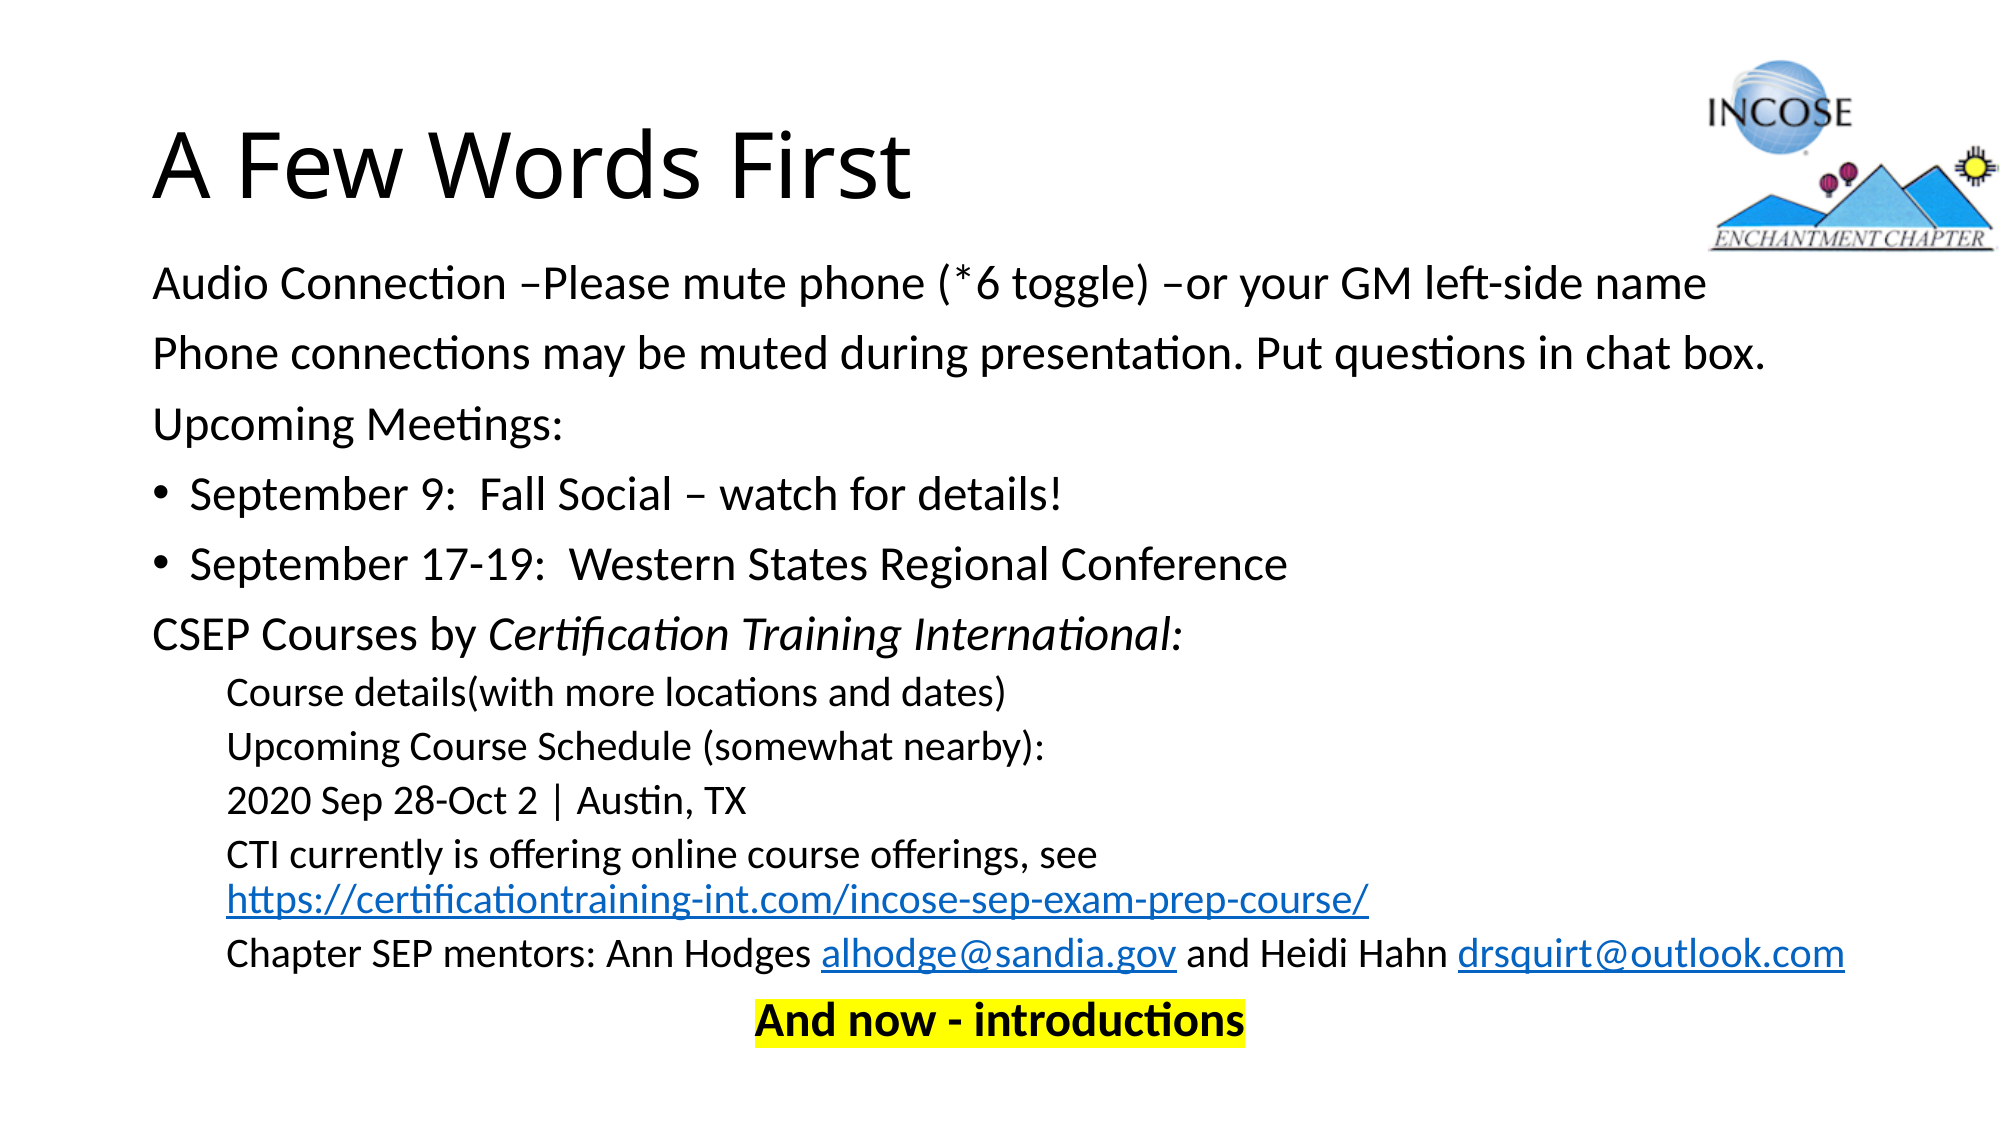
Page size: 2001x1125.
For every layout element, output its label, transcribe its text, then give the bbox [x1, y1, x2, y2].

picture [1707, 59, 2000, 254]
list Audio Connection –Please mute phone (*6 toggle) –or your GM left-side name Phone connections may be muted during presentation. Put questions in chat box. Upcoming Meetings: September 9: Fall Social – watch for details! September 17-19: Western States Regional Conference CSEP Courses by Certification Training International: Course details(with more locations and dates) Upcoming Course Schedule (somewhat nearby): 2020 Sep 28-Oct 2 | Austin, TX CTI currently is offering online course offerings, see https://certificationtraining-int.com/incose-sep-exam-prep-course/ Chapter SEP mentors: Ann Hodges alhodge@sandia.gov and Heidi Hahn drsquirt@outlook.com And now - introductions [137, 249, 1863, 1066]
title A Few Words First [137, 59, 1707, 249]
